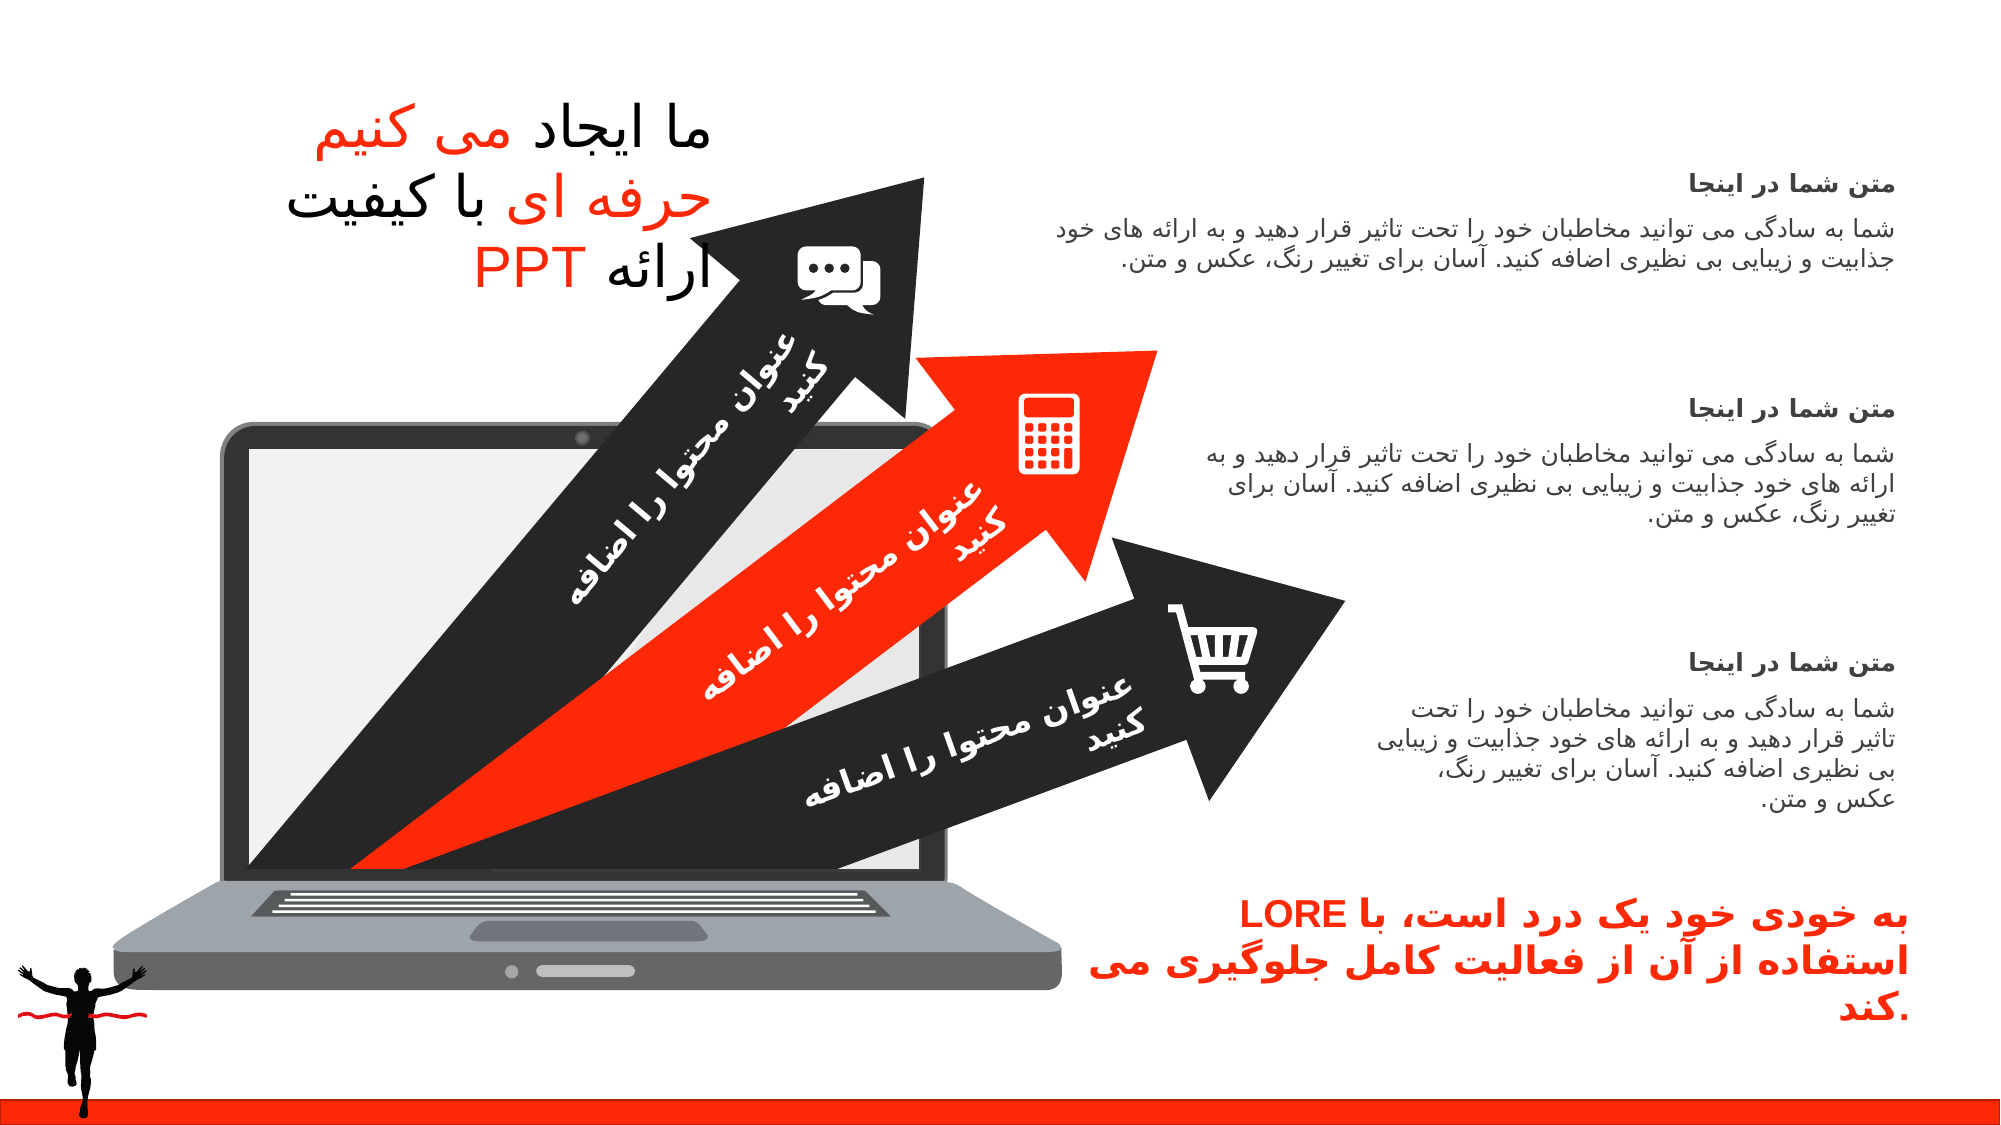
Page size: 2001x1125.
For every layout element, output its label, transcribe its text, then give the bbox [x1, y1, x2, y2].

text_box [983, 160, 1912, 282]
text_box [17, 965, 147, 1119]
text_box [1068, 535, 1348, 804]
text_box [1357, 639, 1912, 792]
text_box LORE به خودی خود یک درد است، با استفاده از آن از فعالیت کامل جلوگیری می کند. [1059, 881, 1925, 1036]
text_box [796, 245, 882, 316]
text_box [1017, 392, 1081, 476]
text_box عنوان محتوا را اضافه کنید [686, 302, 853, 413]
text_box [104, 413, 1068, 994]
text_box [913, 349, 1159, 584]
text_box عنوان محتوا را اضافه کنید [1068, 649, 1169, 775]
text_box [1167, 602, 1259, 695]
text_box ما ایجاد می کنیم حرفه ای با کیفیت ارائه PPT [104, 89, 720, 300]
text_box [1185, 384, 1912, 506]
text_box [0, 1099, 2000, 1125]
text_box [627, 176, 926, 413]
